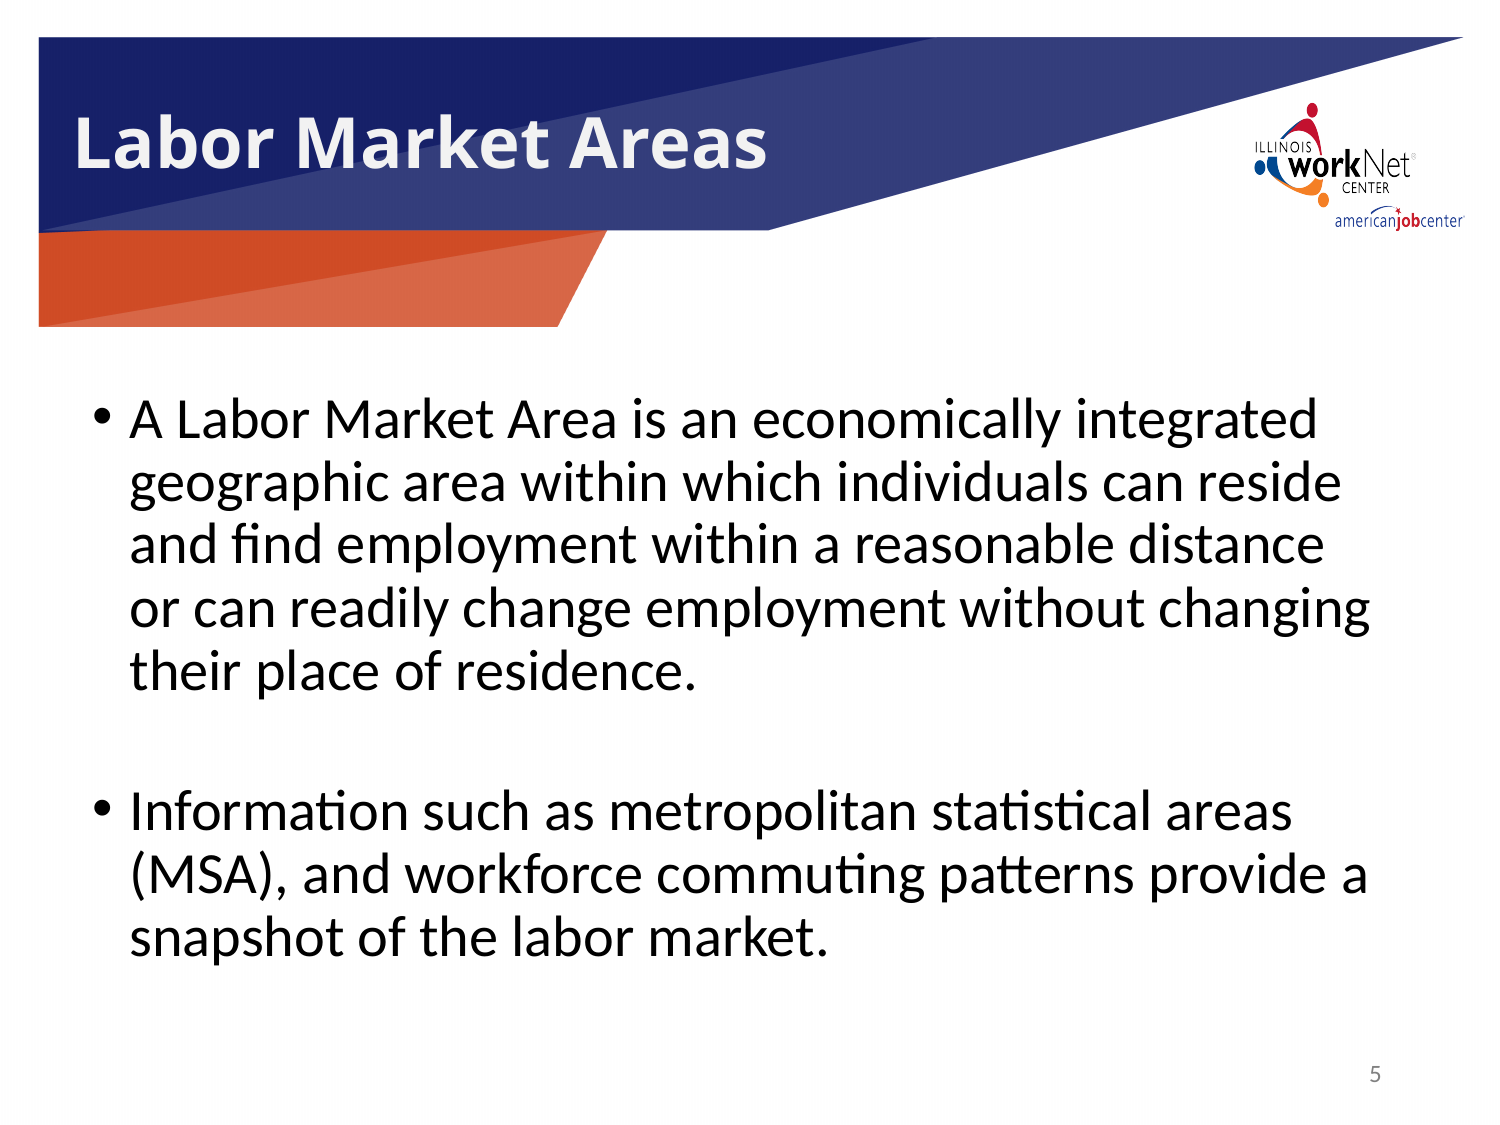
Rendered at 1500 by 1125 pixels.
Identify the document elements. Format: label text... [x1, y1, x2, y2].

list A Labor Market Area is an economically integrated geographic area within which individuals can reside and find employment within a reasonable distance or can readily change employment without changing their place of residence. Information such as metropolitan statistical areas (MSA), and workforce commuting patterns provide a snapshot of the labor market. [77, 304, 1397, 1125]
slide_number 5 [1059, 1042, 1397, 1103]
picture [0, 0, 1500, 1125]
title Labor Market Areas [57, 100, 995, 193]
